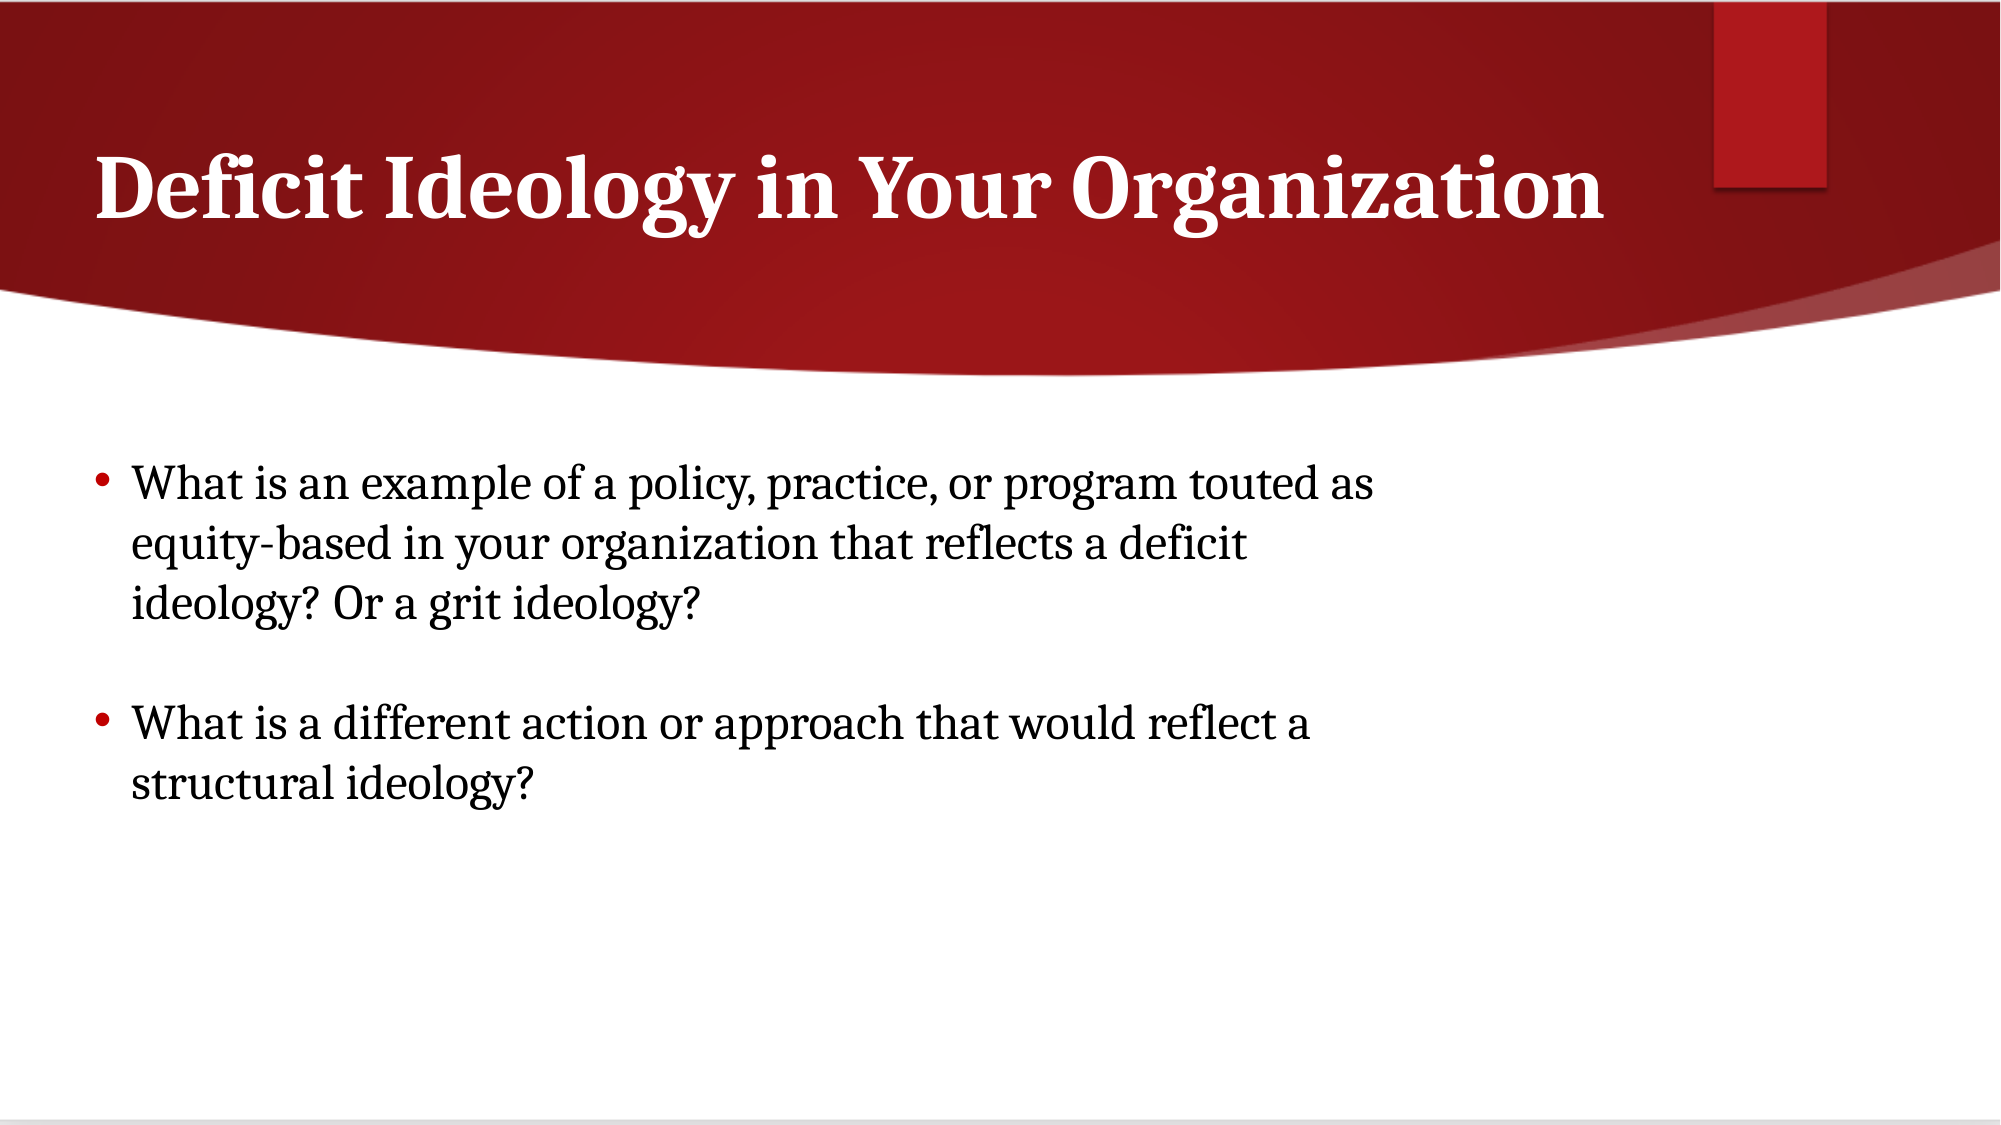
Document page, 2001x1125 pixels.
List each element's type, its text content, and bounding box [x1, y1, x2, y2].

picture [0, 0, 2001, 1125]
list What is an example of a policy, practice, or program touted as equity-based in your organization that reflects a deficit ideology? Or a grit ideology? What is a different action or approach that would reflect a structural ideology? [78, 382, 1410, 1097]
title Deficit Ideology in Your Organization [79, 74, 1683, 304]
text_box [600, 669, 631, 731]
